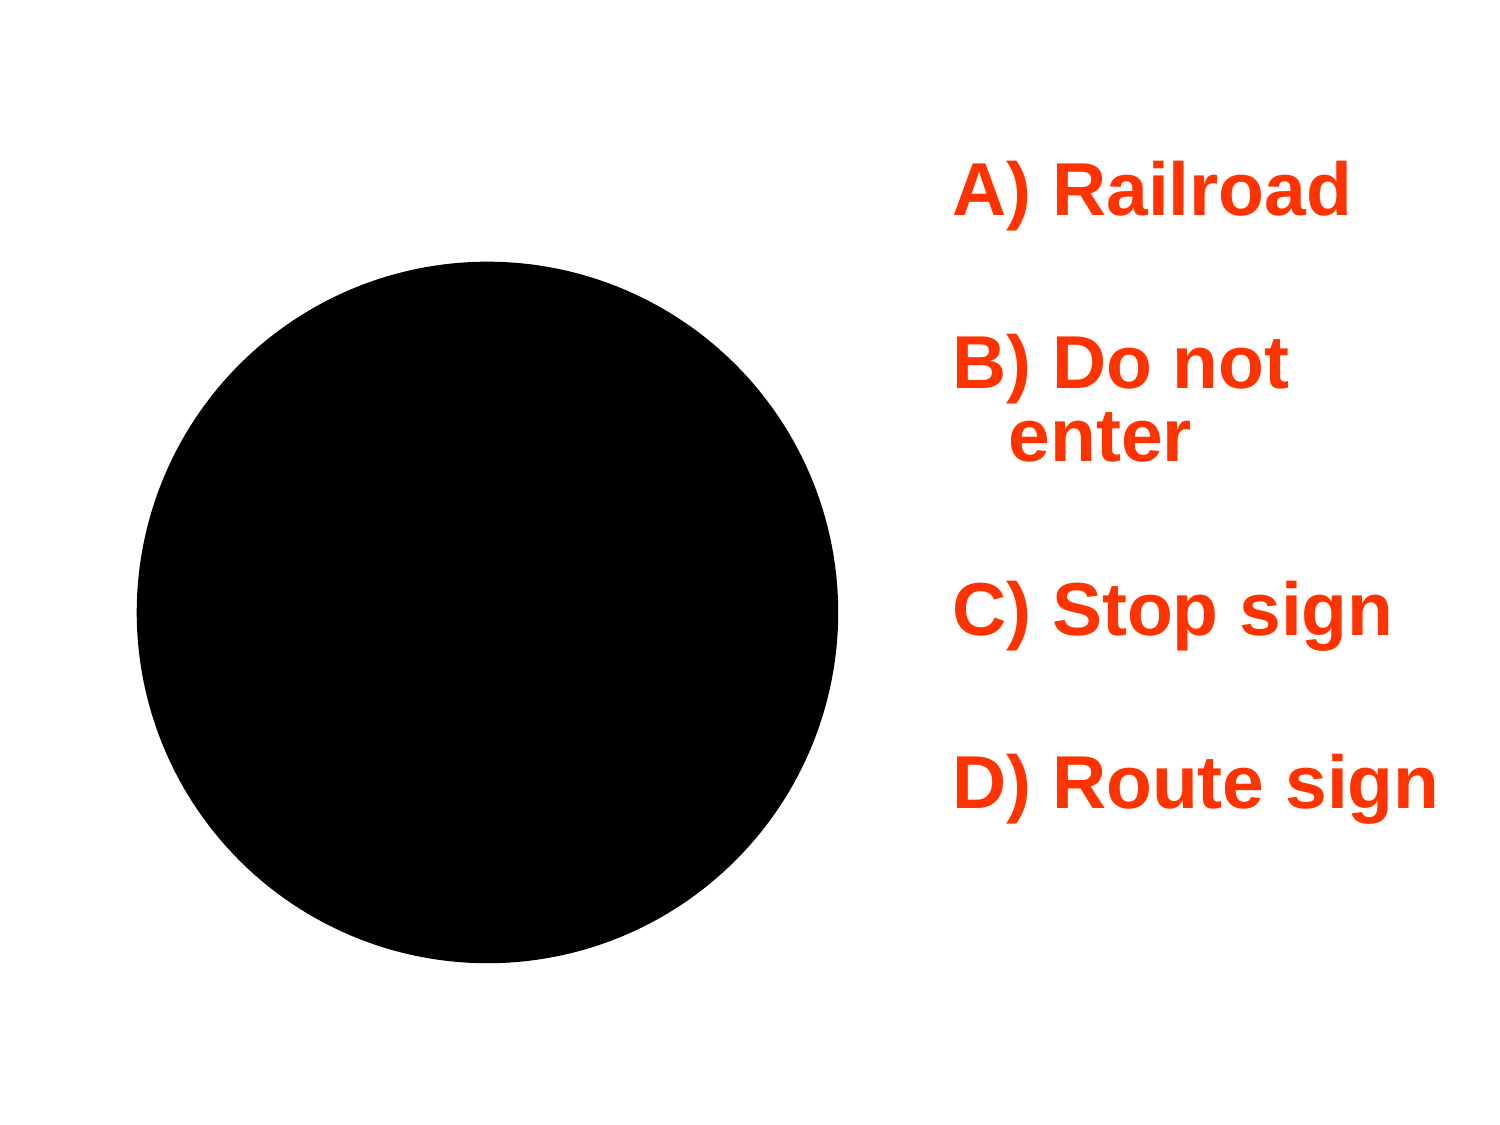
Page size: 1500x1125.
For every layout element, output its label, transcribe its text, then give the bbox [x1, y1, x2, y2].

list A) Railroad B) Do not enter C) Stop sign D) Route sign [937, 149, 1500, 1125]
text_box [137, 262, 838, 963]
